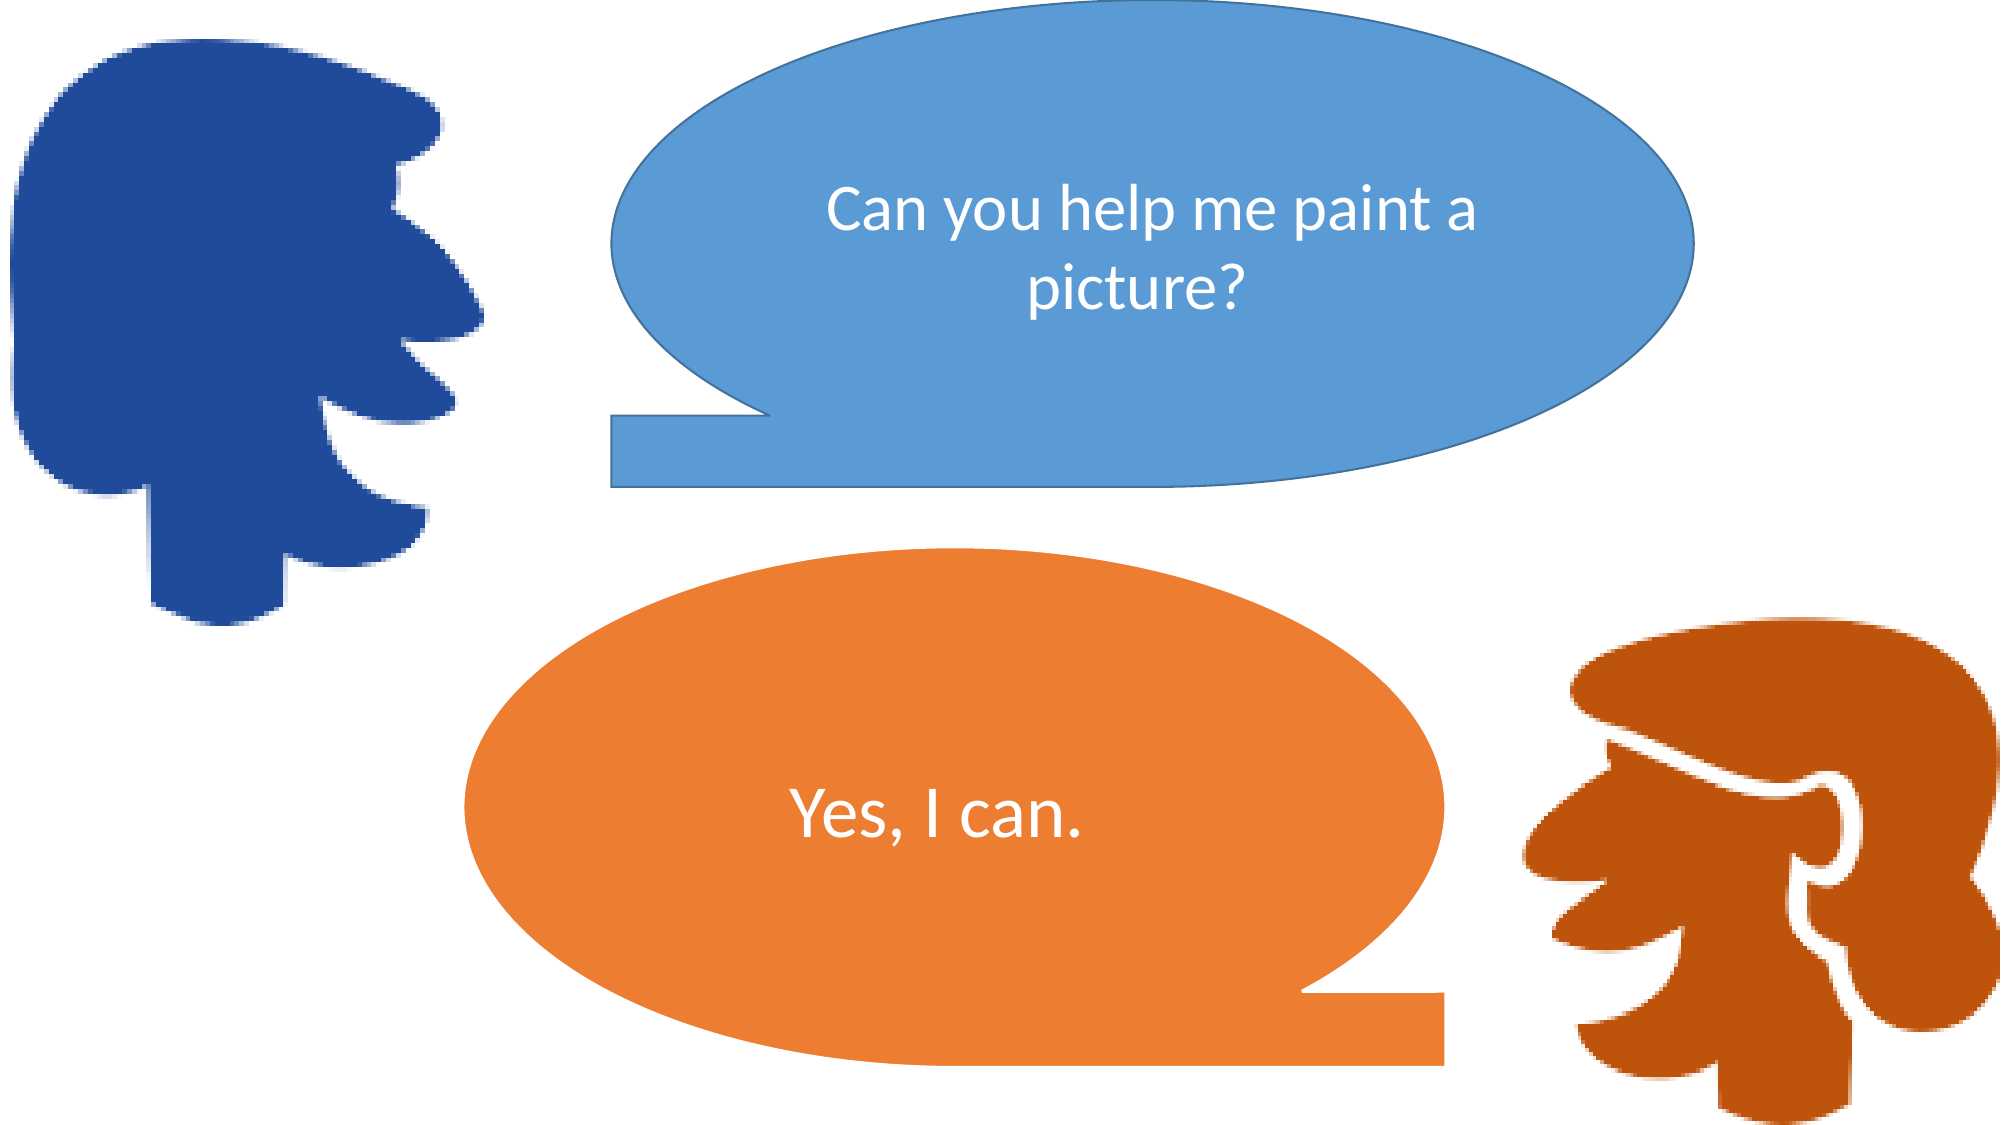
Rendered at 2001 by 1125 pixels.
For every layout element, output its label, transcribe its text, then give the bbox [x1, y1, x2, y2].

picture [10, 39, 504, 705]
text_box Can you help me paint a picture? [610, 0, 1695, 488]
picture [1445, 502, 2000, 1125]
text_box Yes, I can. [461, 545, 1445, 1070]
